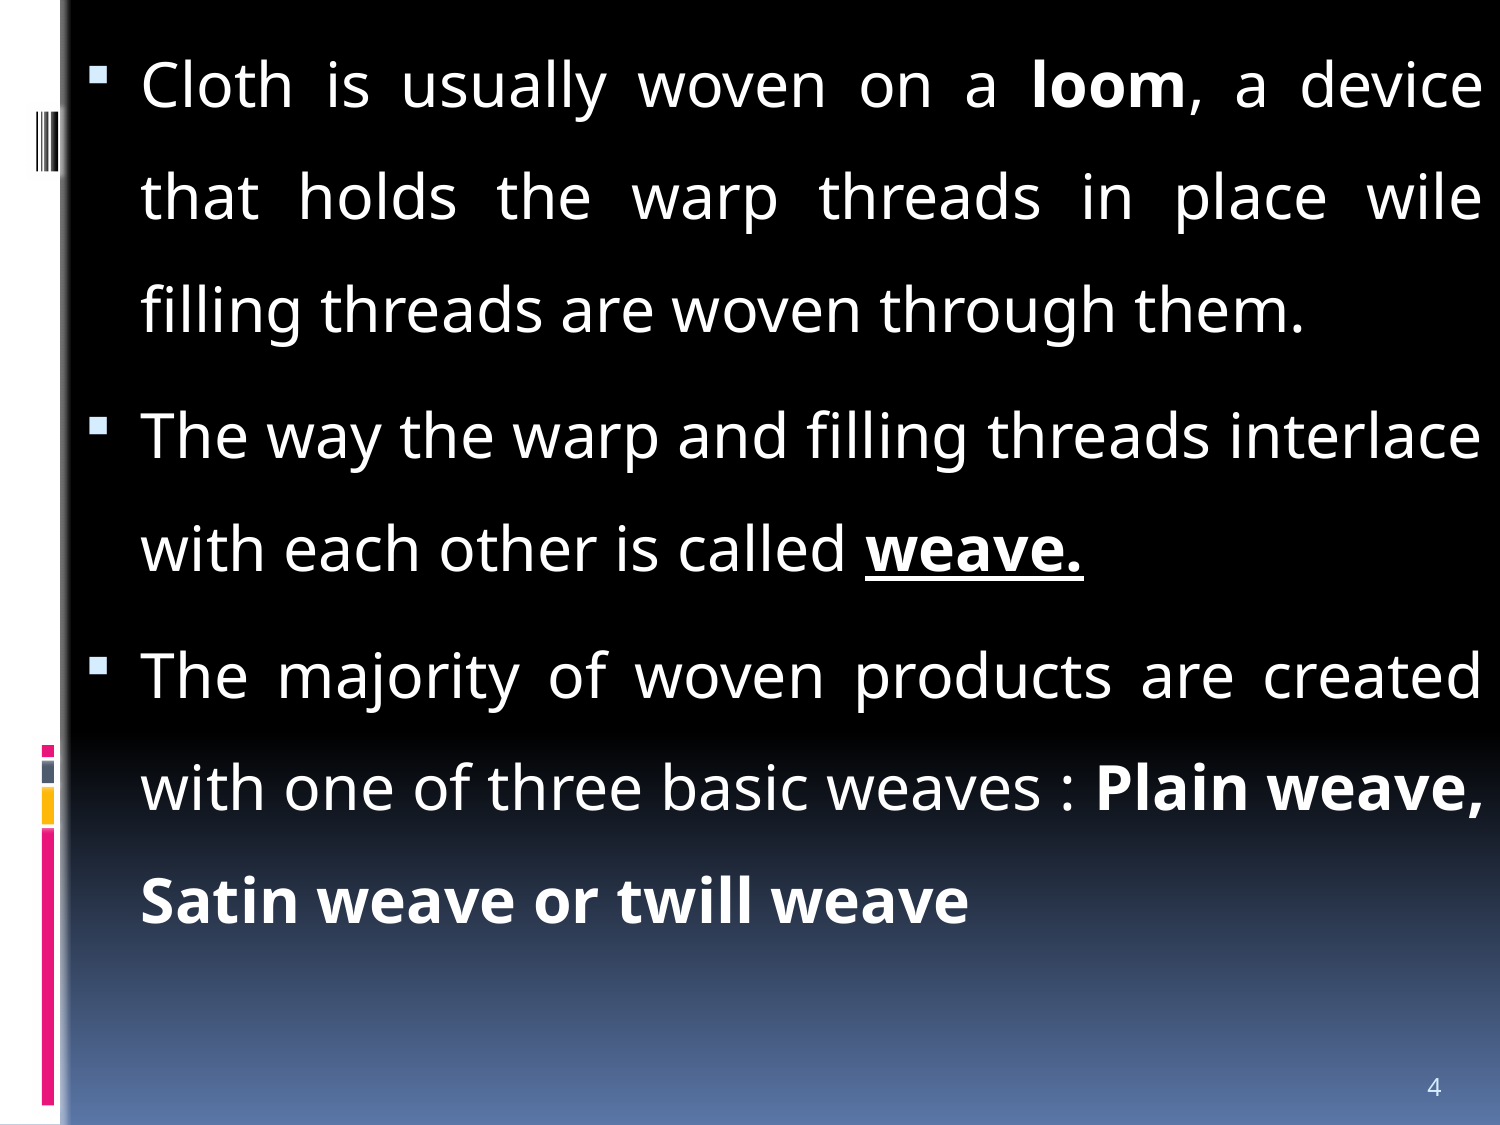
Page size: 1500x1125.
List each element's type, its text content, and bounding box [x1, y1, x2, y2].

list Cloth is usually woven on a loom, a device that holds the warp threads in place wile filling threads are woven through them. The way the warp and filling threads interlace with each other is called weave. The majority of woven products are created with one of three basic weaves : Plain weave, Satin weave or twill weave [58, 0, 1500, 1125]
slide_number 4 [1412, 1052, 1488, 1113]
